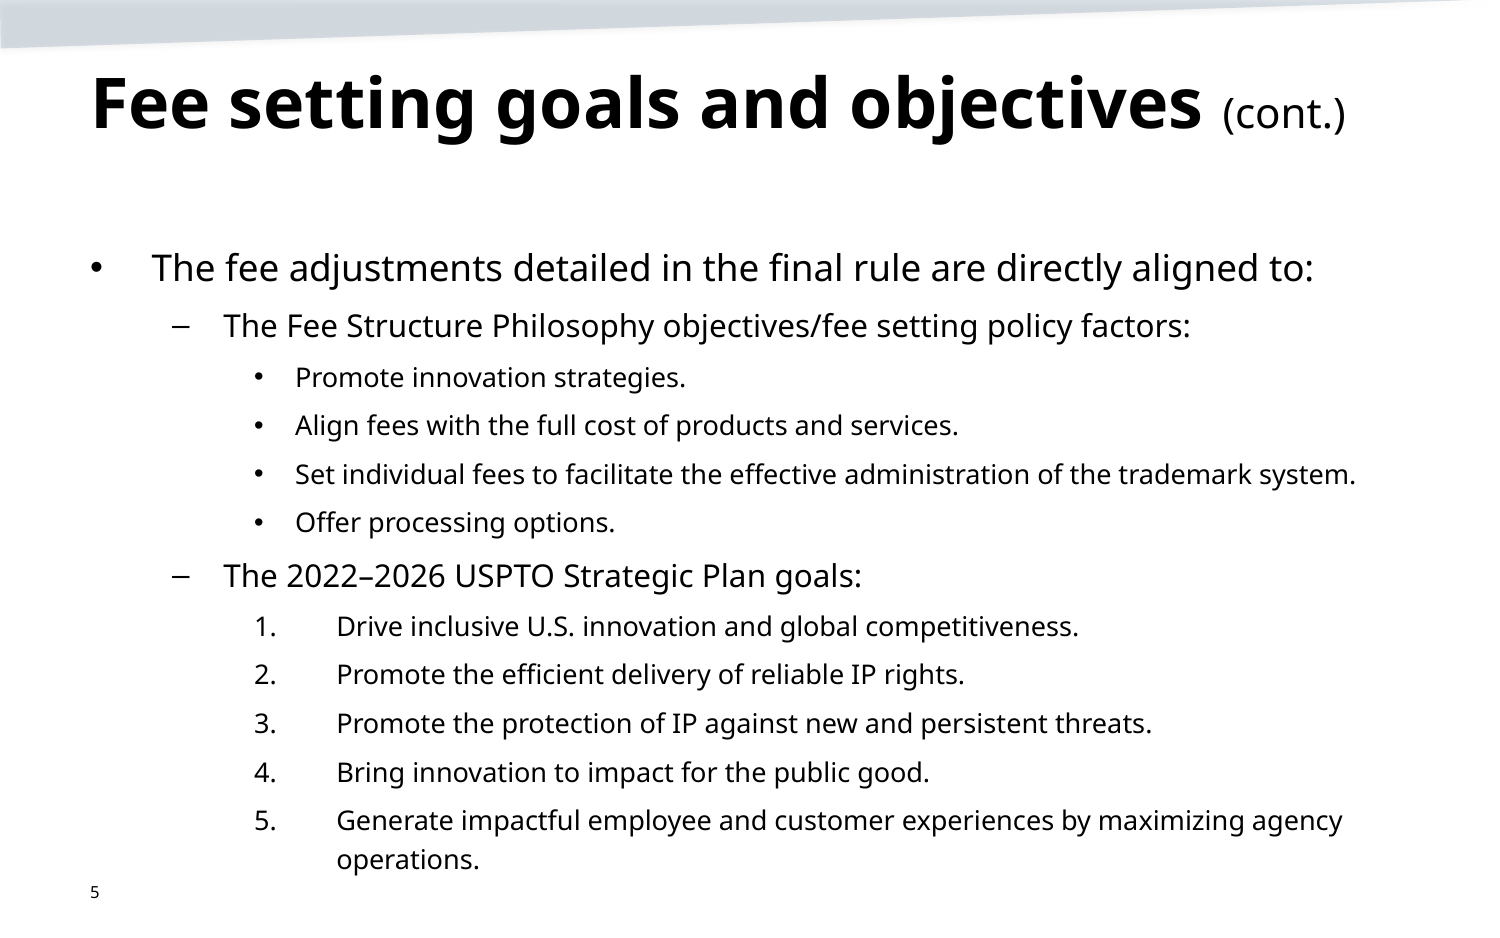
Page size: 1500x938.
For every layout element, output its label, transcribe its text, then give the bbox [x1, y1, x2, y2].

title Fee setting goals and objectives (cont.) [75, 50, 1425, 207]
slide_number 5 [75, 868, 413, 919]
list The fee adjustments detailed in the final rule are directly aligned to: The Fee Structure Philosophy objectives/fee setting policy factors: Promote innovation strategies. Align fees with the full cost of products and services. Set individual fees to facilitate the effective administration of the trademark system. Offer processing options. The 2022–2026 USPTO Strategic Plan goals: Drive inclusive U.S. innovation and global competitiveness. Promote the efficient delivery of reliable IP rights. Promote the protection of IP against new and persistent threats. Bring innovation to impact for the public good. Generate impactful employee and customer experiences by maximizing agency operations. [75, 237, 1425, 887]
